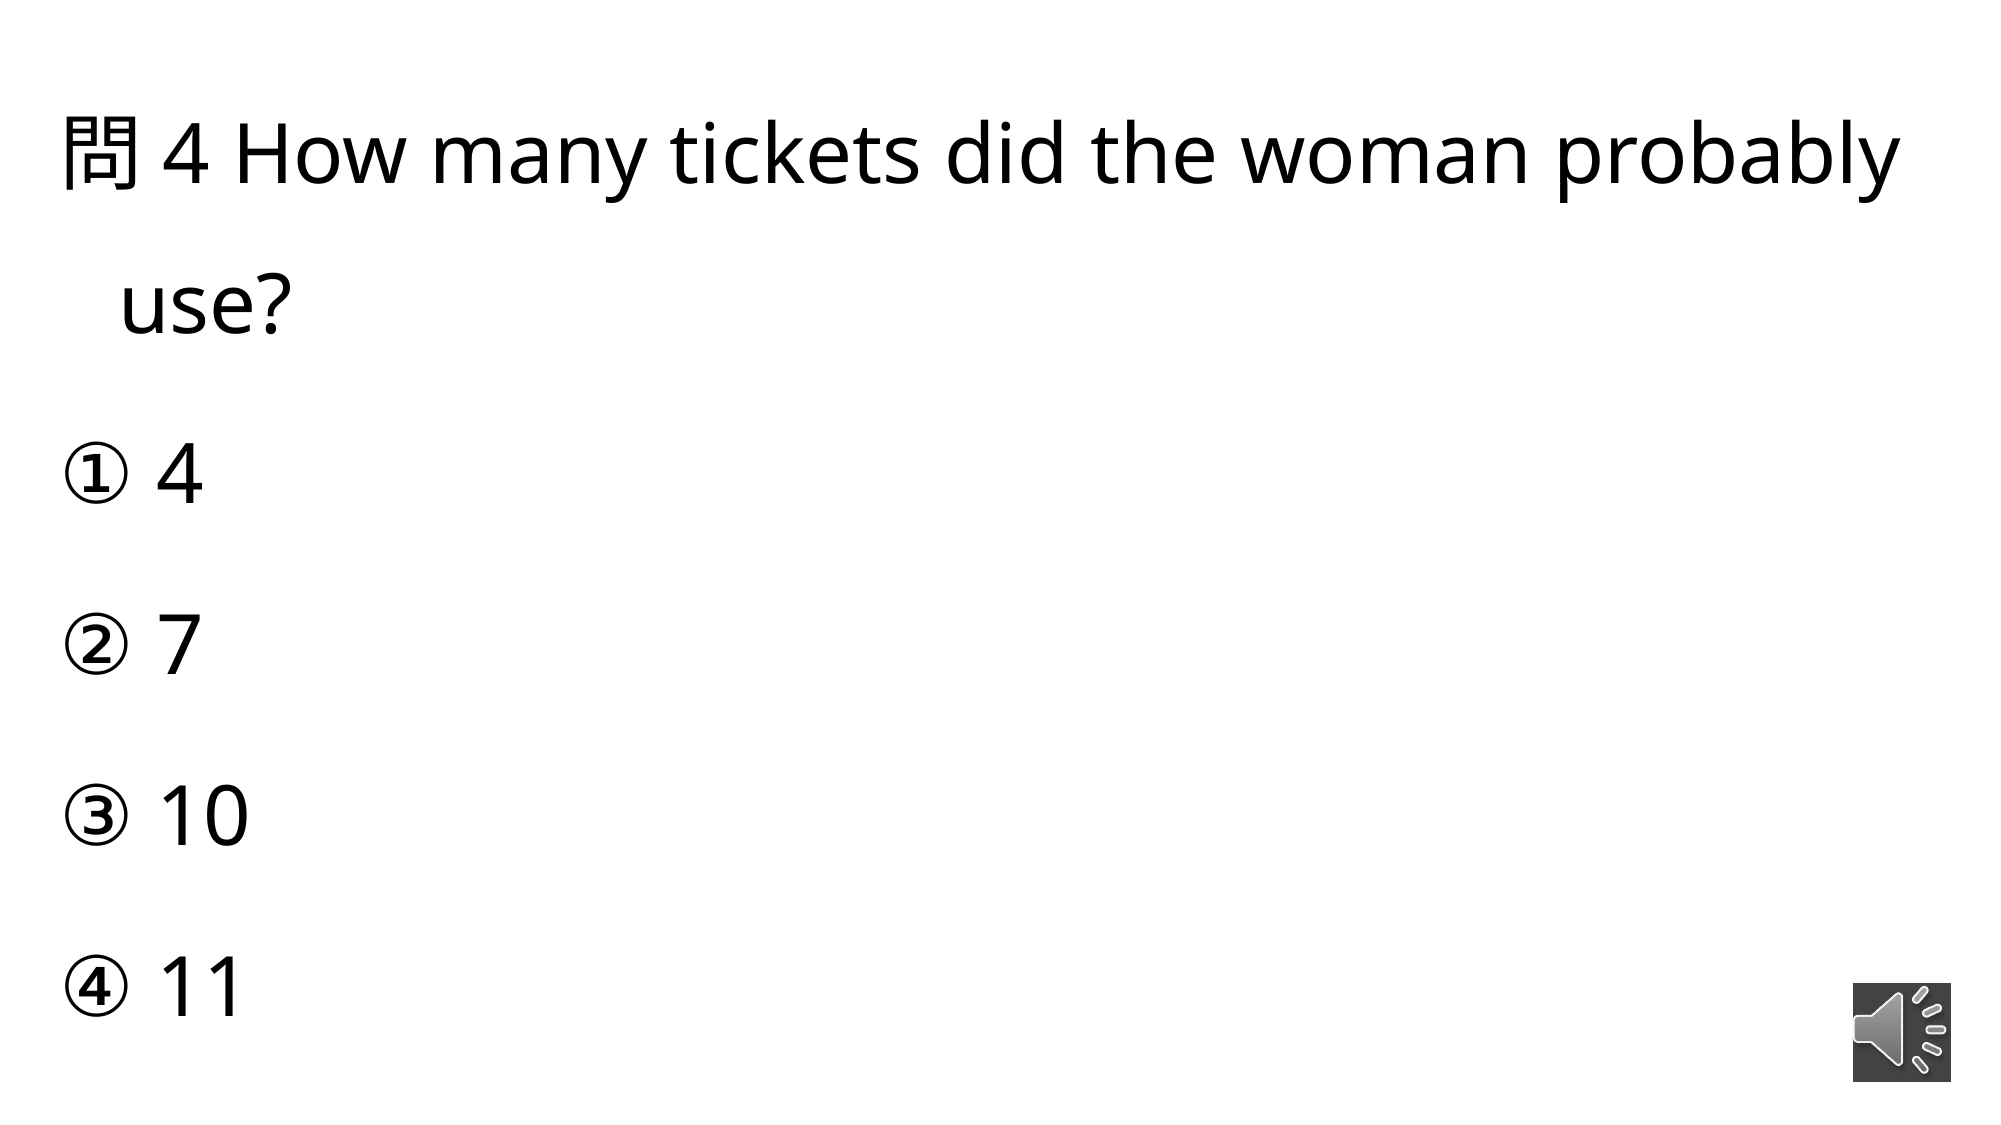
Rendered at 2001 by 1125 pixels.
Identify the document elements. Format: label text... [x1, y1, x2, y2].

picture [1851, 982, 1952, 1083]
list 問4 How many tickets did the woman probably use? ① 4 ② 7 ③ 10 ④ 11 [44, 42, 1952, 1044]
